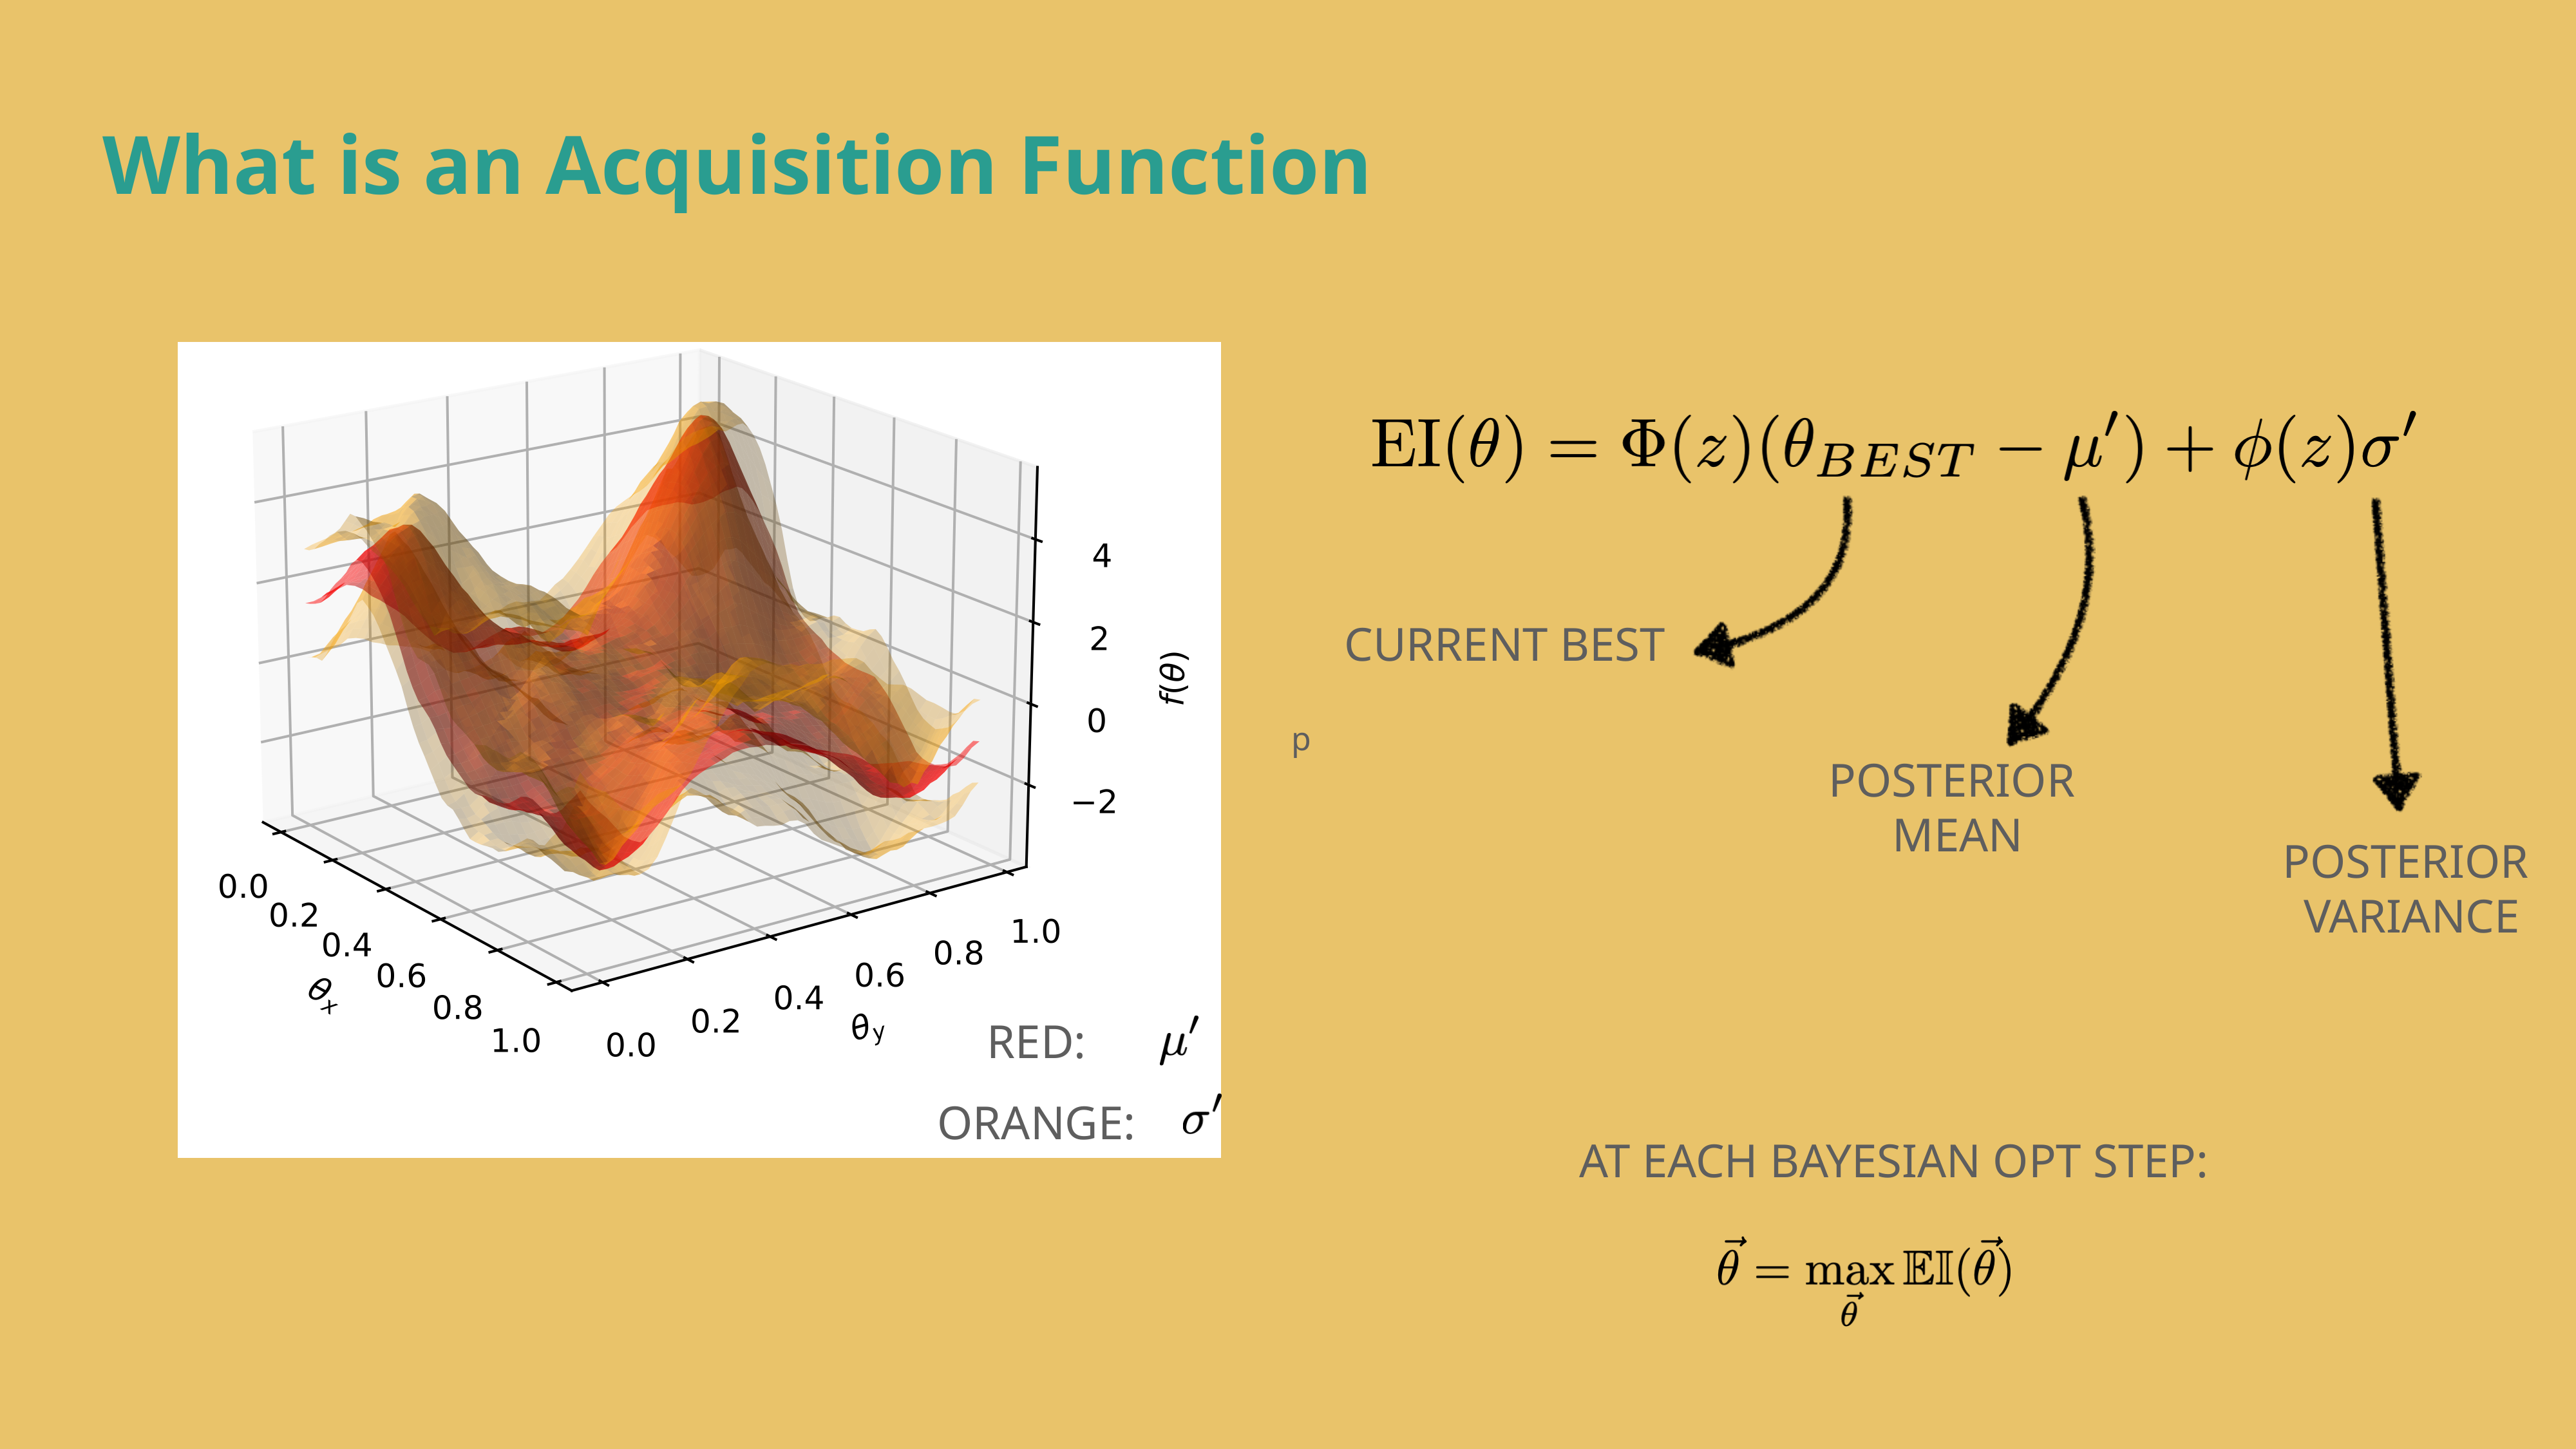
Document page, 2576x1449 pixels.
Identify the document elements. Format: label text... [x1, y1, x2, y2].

picture [2003, 491, 2096, 753]
picture [1372, 410, 2416, 485]
picture [1687, 491, 1854, 670]
picture [177, 342, 1222, 1158]
text_box p [1286, 713, 1317, 763]
text_box What is an Acquisition Function [97, 108, 1379, 216]
text_box AT EACH BAYESIAN OPT STEP: [1573, 1126, 2215, 1192]
picture [1718, 1236, 2011, 1327]
text_box POSTERIOR MEAN [1823, 746, 2081, 866]
text_box POSTERIOR VARIANCE [2277, 827, 2546, 947]
picture [2371, 492, 2422, 819]
text_box CURRENT BEST [1339, 610, 1671, 676]
